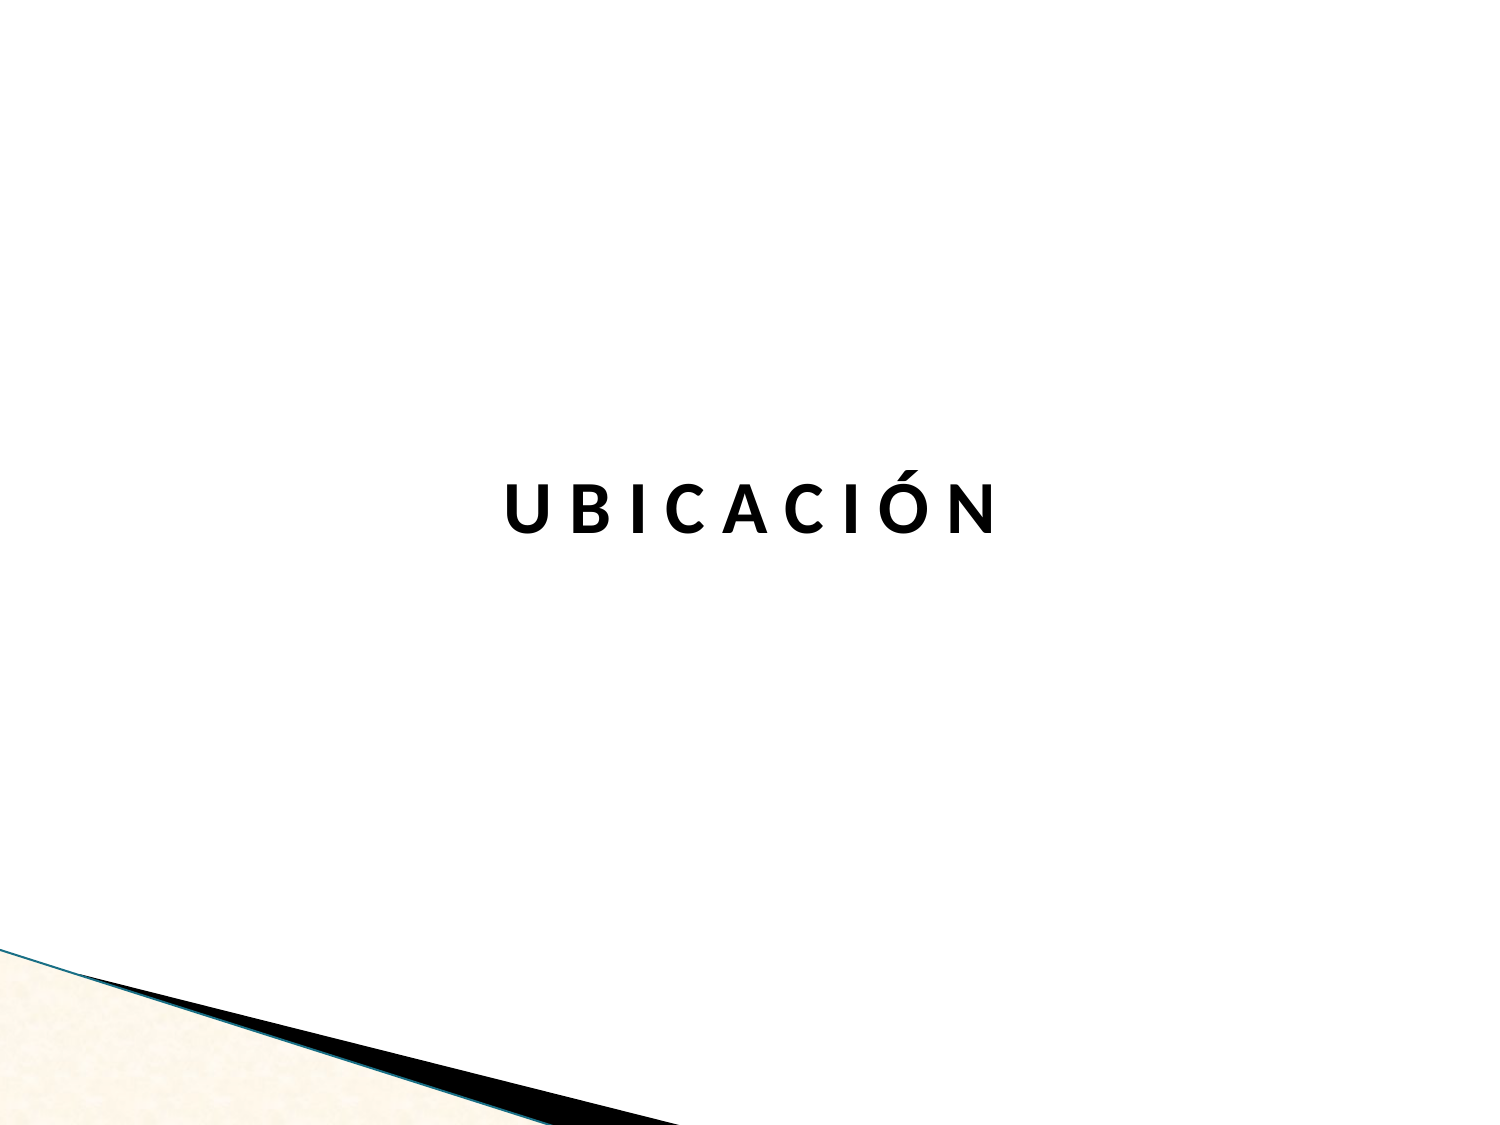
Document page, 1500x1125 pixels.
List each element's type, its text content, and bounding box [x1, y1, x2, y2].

table_header [0, 952, 543, 1125]
text_box U B I C A C I Ó N [470, 432, 1031, 575]
